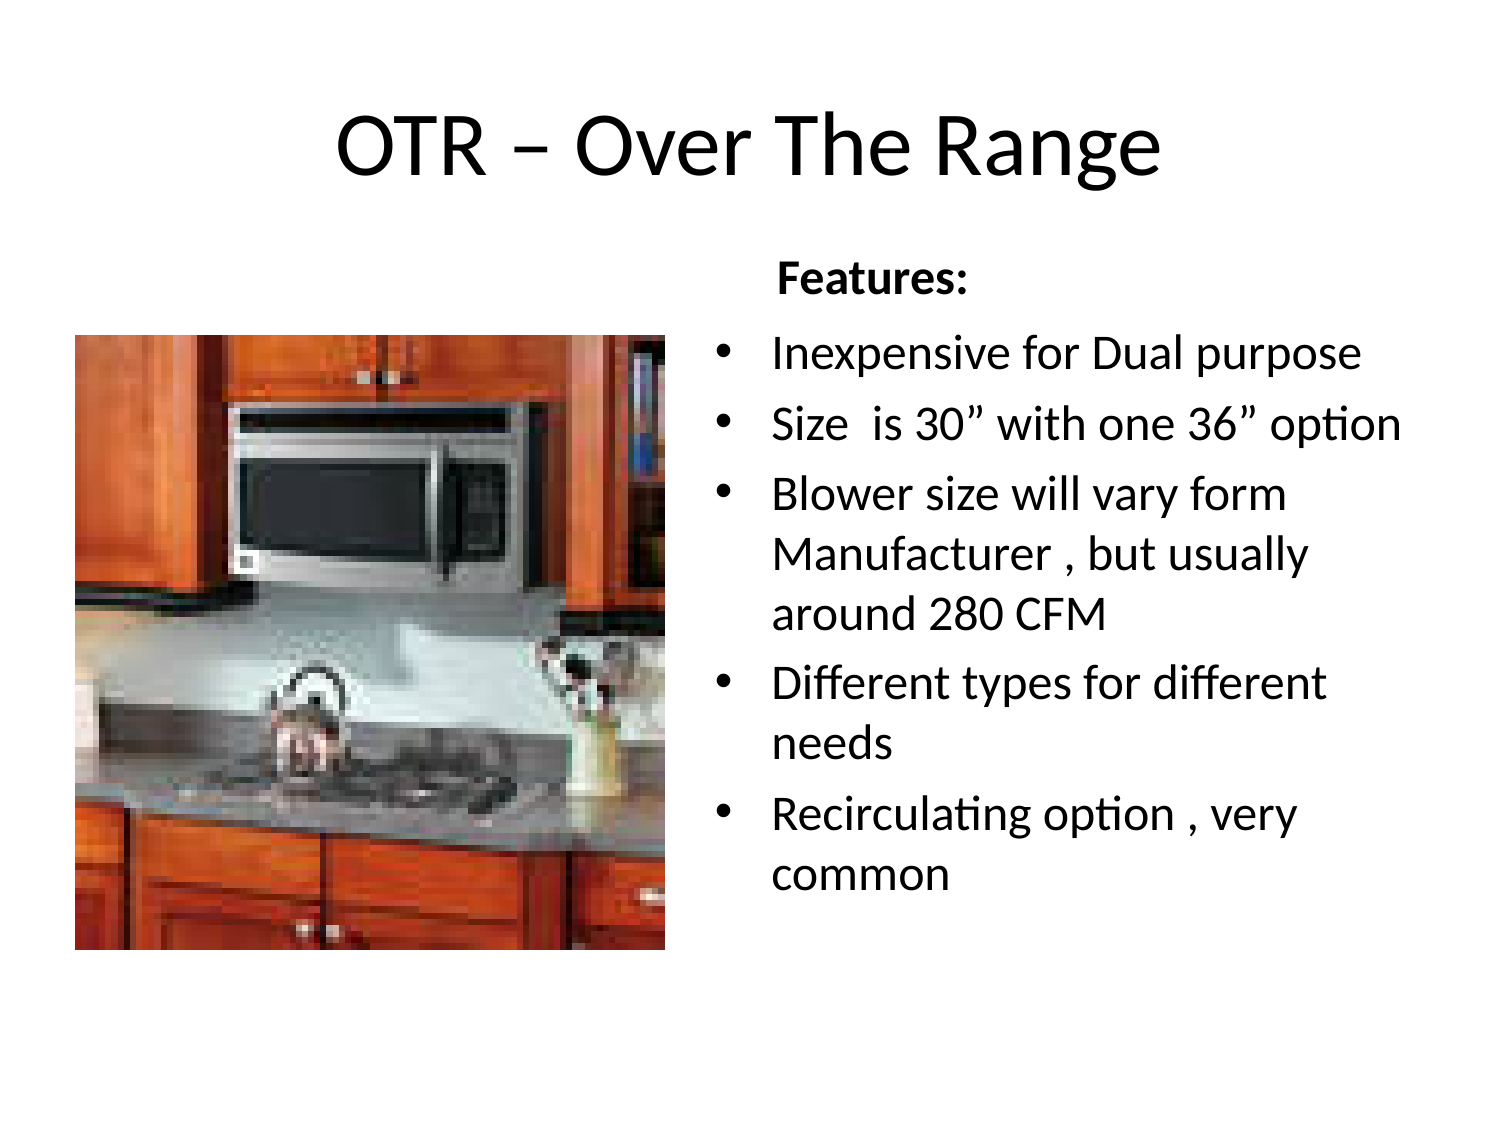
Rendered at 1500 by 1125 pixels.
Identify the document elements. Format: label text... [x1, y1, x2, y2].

list Features: [761, 199, 1426, 312]
title OTR – Over The Range [74, 44, 1426, 233]
list Inexpensive for Dual purpose Size is 30” with one 36” option Blower size will vary form Manufacturer , but usually around 280 CFM Different types for different needs Recirculating option , very common [699, 312, 1451, 1006]
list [74, 335, 665, 951]
